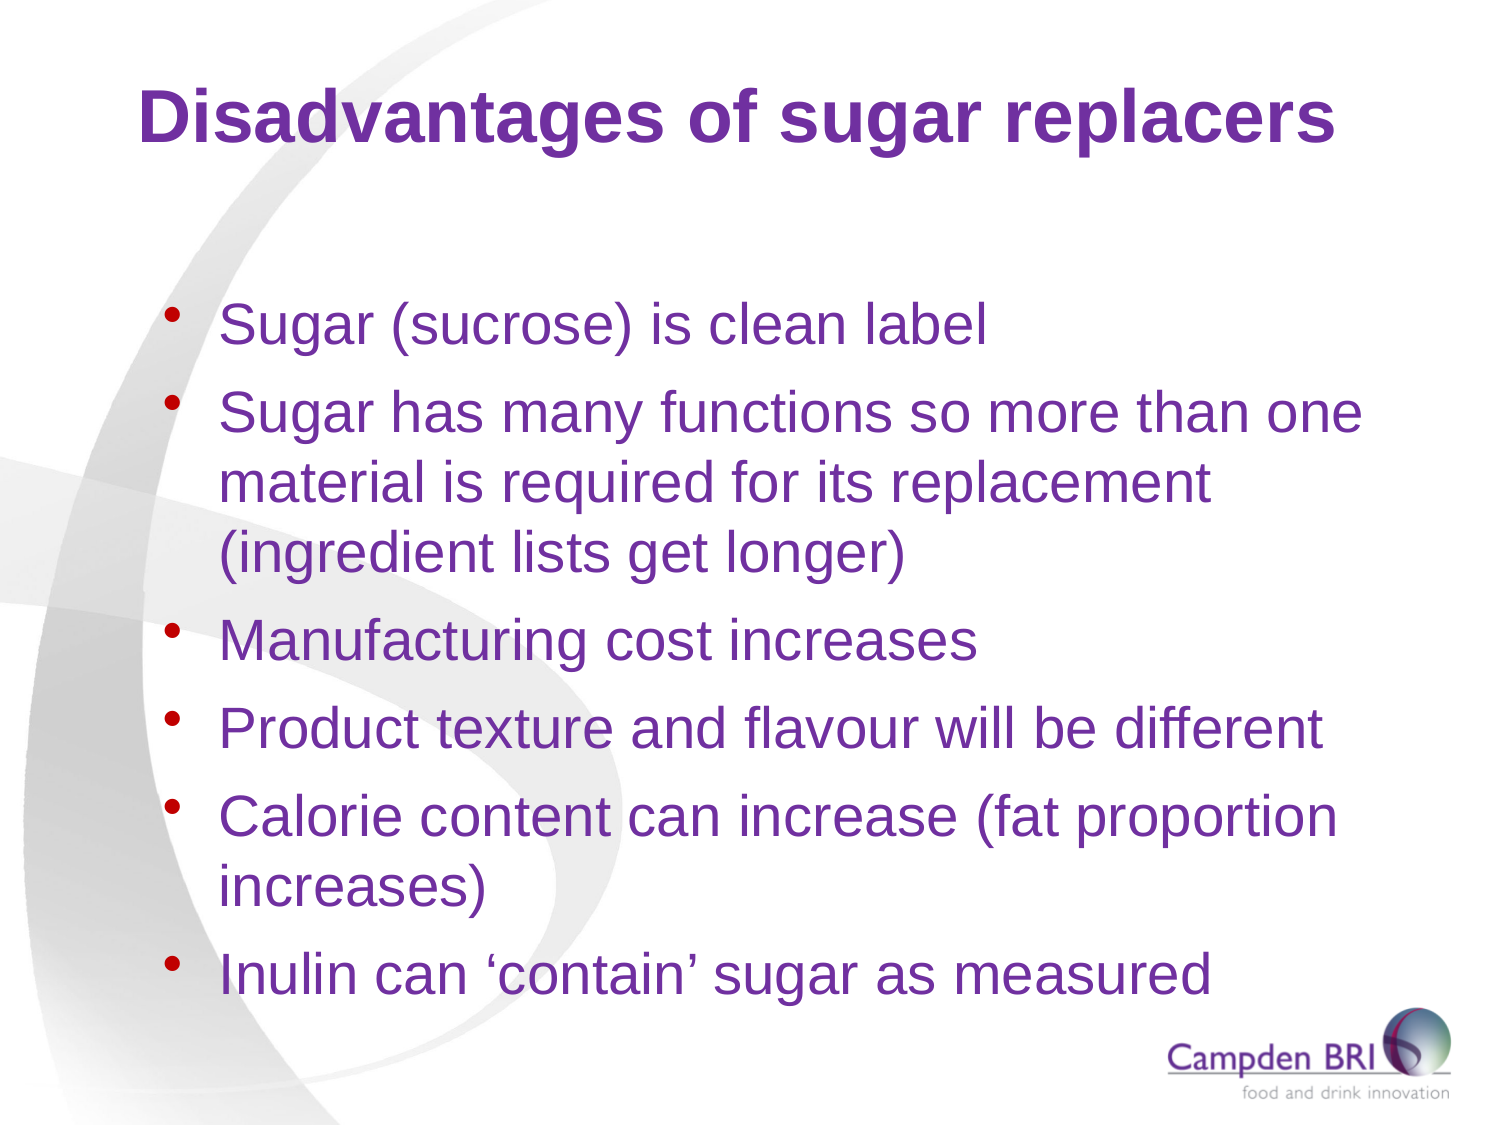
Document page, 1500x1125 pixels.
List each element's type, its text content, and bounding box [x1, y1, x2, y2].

list Sugar (sucrose) is clean label Sugar has many functions so more than one material is required for its replacement (ingredient lists get longer) Manufacturing cost increases Product texture and flavour will be different Calorie content can increase (fat proportion increases) Inulin can ‘contain’ sugar as measured [147, 278, 1448, 1036]
picture [0, 0, 711, 1125]
title Disadvantages of sugar replacers [99, 18, 1376, 207]
picture [1136, 1007, 1464, 1106]
